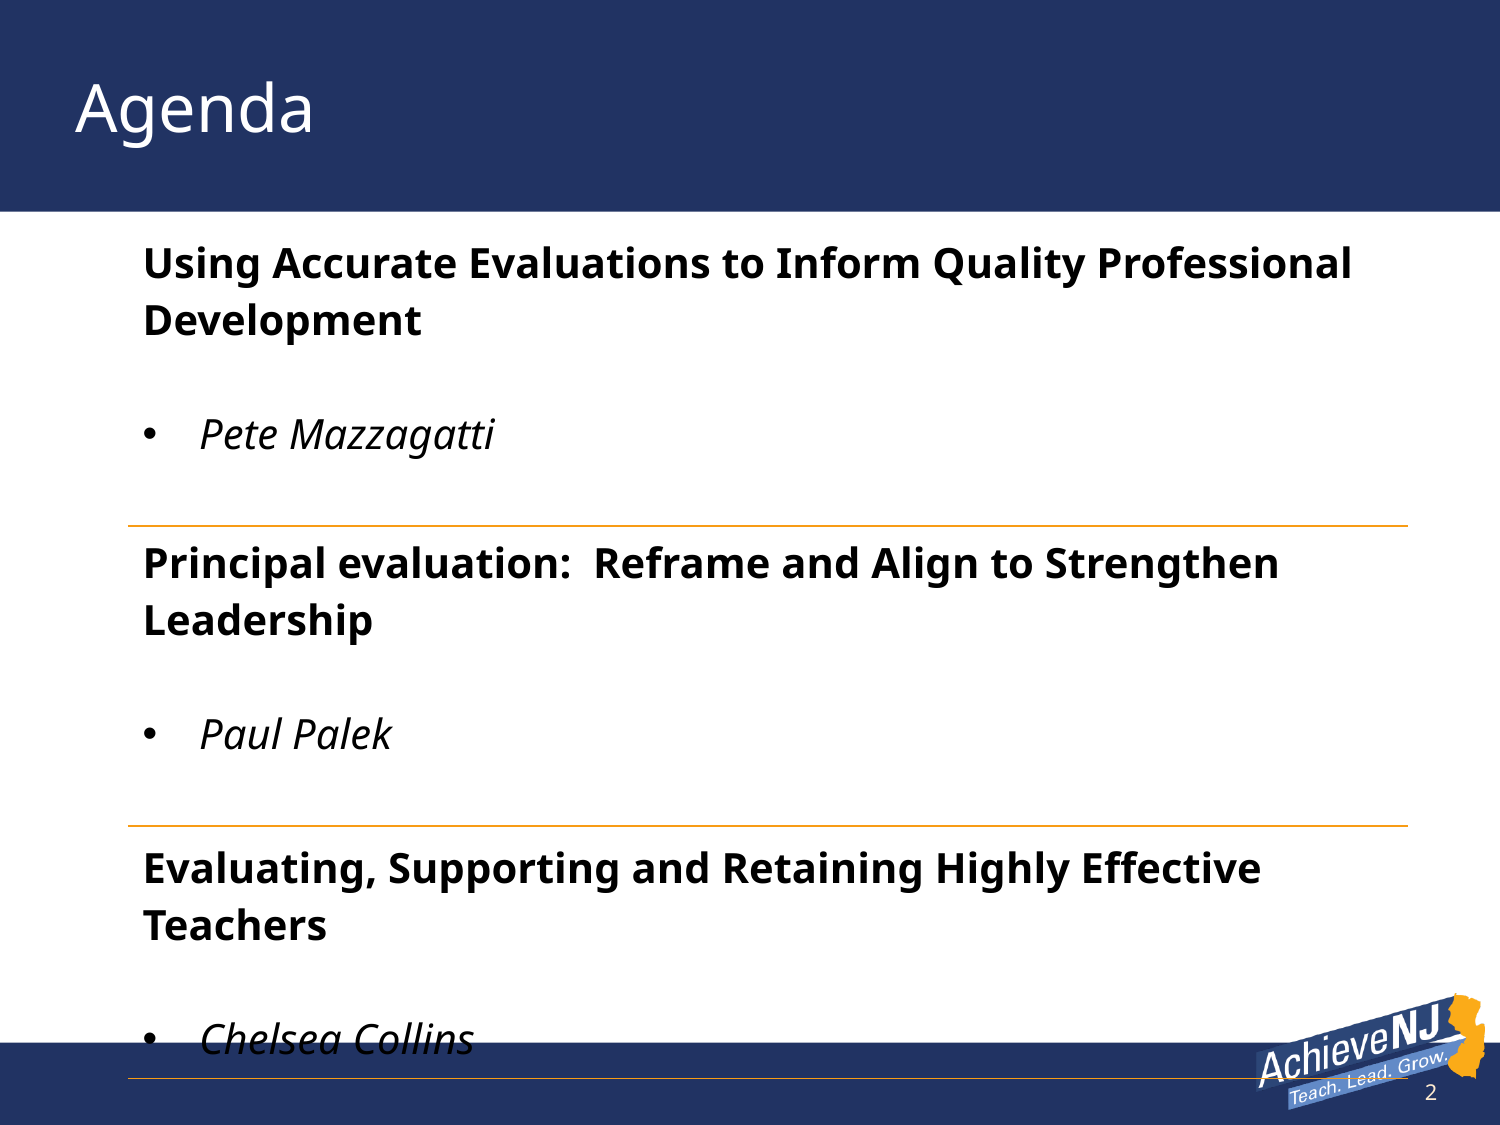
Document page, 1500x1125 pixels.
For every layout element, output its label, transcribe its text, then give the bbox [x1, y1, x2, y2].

picture [1247, 993, 1485, 1110]
table_header Using Accurate Evaluations to Inform Quality Professional Development Pete Mazzagatti [128, 226, 1408, 525]
title Agenda AchieveNJ: A Tool for Improving Teaching and Leading [0, 0, 1500, 212]
table_cell Principal evaluation: Reframe and Align to Strengthen Leadership Paul Palek [128, 527, 1408, 825]
table_cell Evaluating, Supporting and Retaining Highly Effective Teachers Chelsea Collins [128, 827, 1408, 1078]
